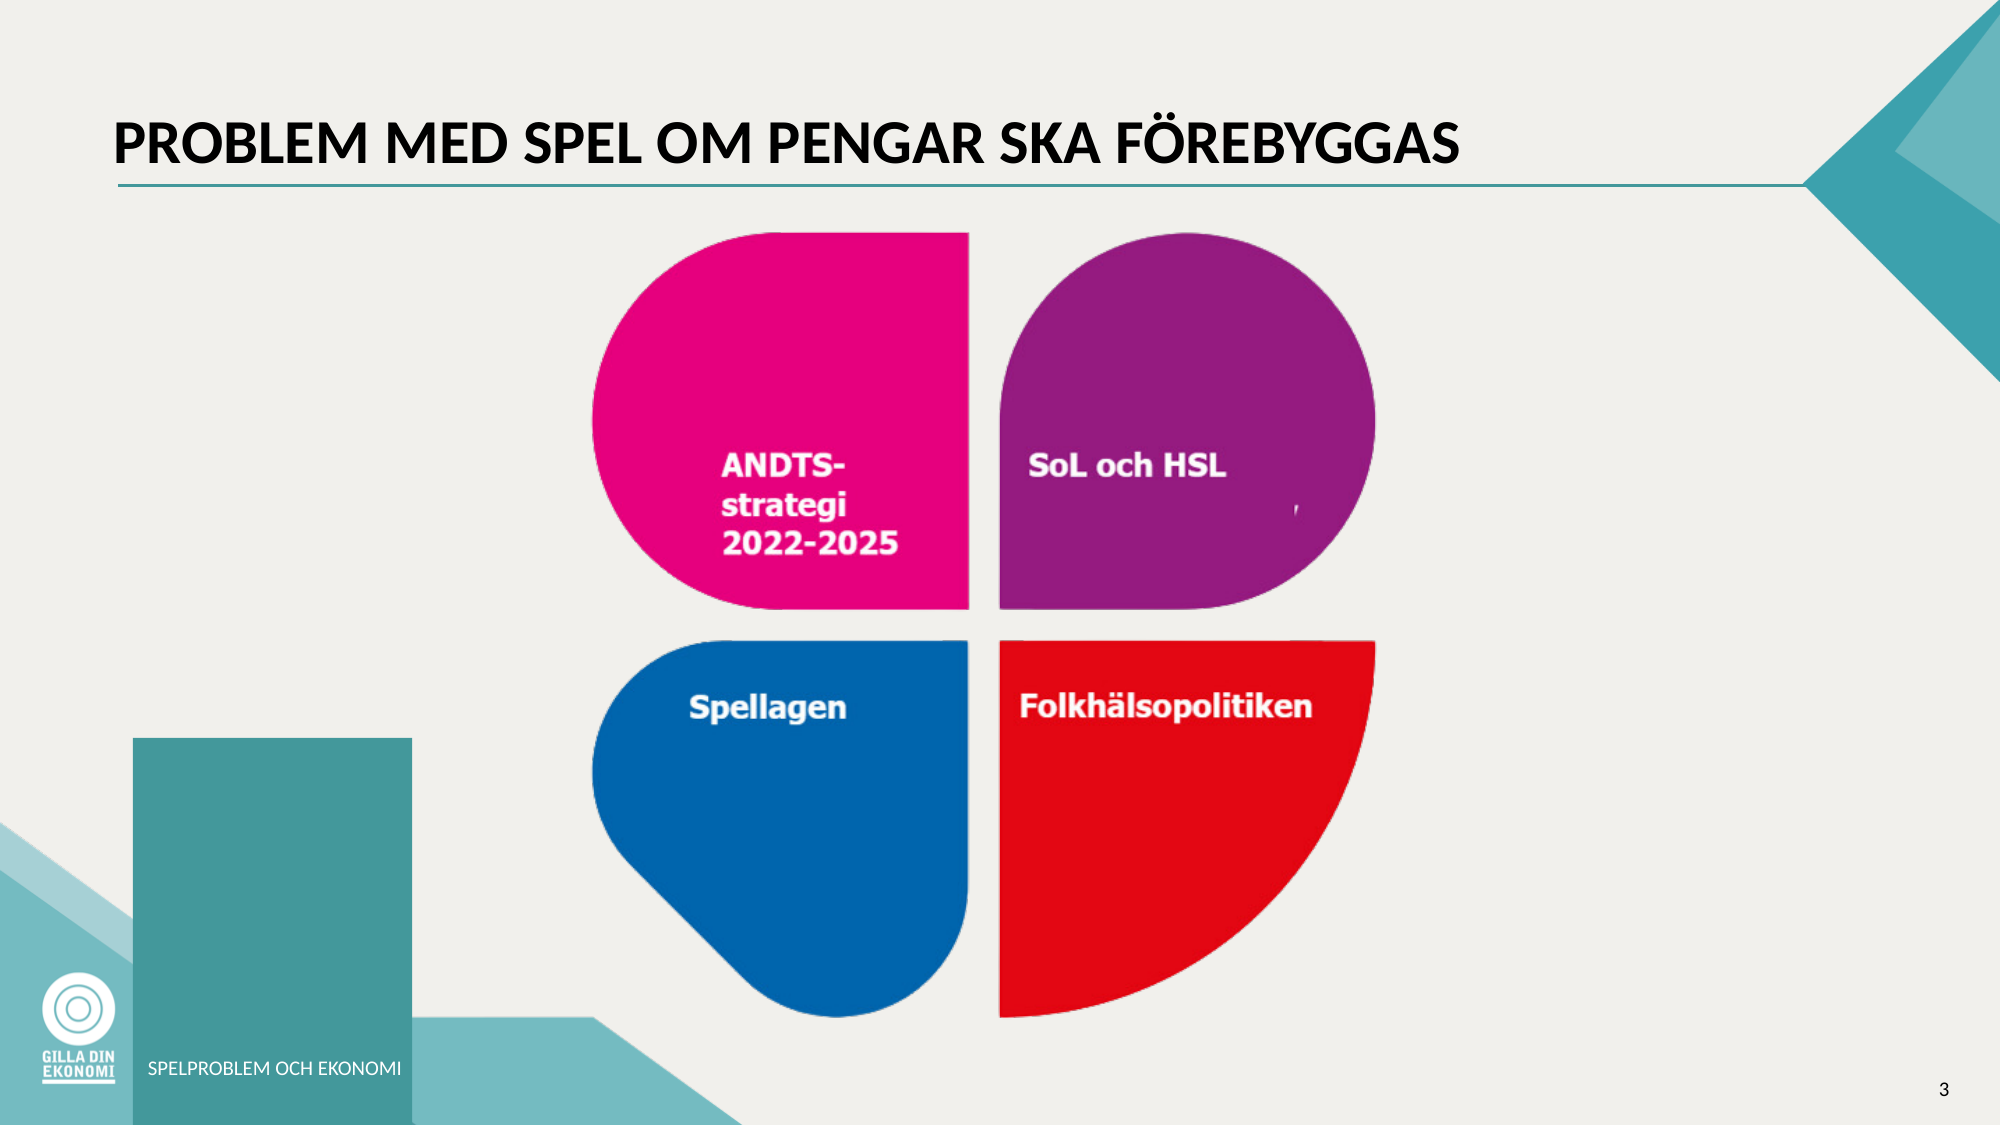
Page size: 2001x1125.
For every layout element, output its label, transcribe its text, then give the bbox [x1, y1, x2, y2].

list SPELPROBLEM OCH EKONOMI [132, 737, 413, 1125]
title PROBLEM MED SPEL OM PENGAR SKA FÖREBYGGAS [98, 102, 1824, 241]
picture [0, 223, 1466, 1125]
picture [1617, 0, 2000, 382]
